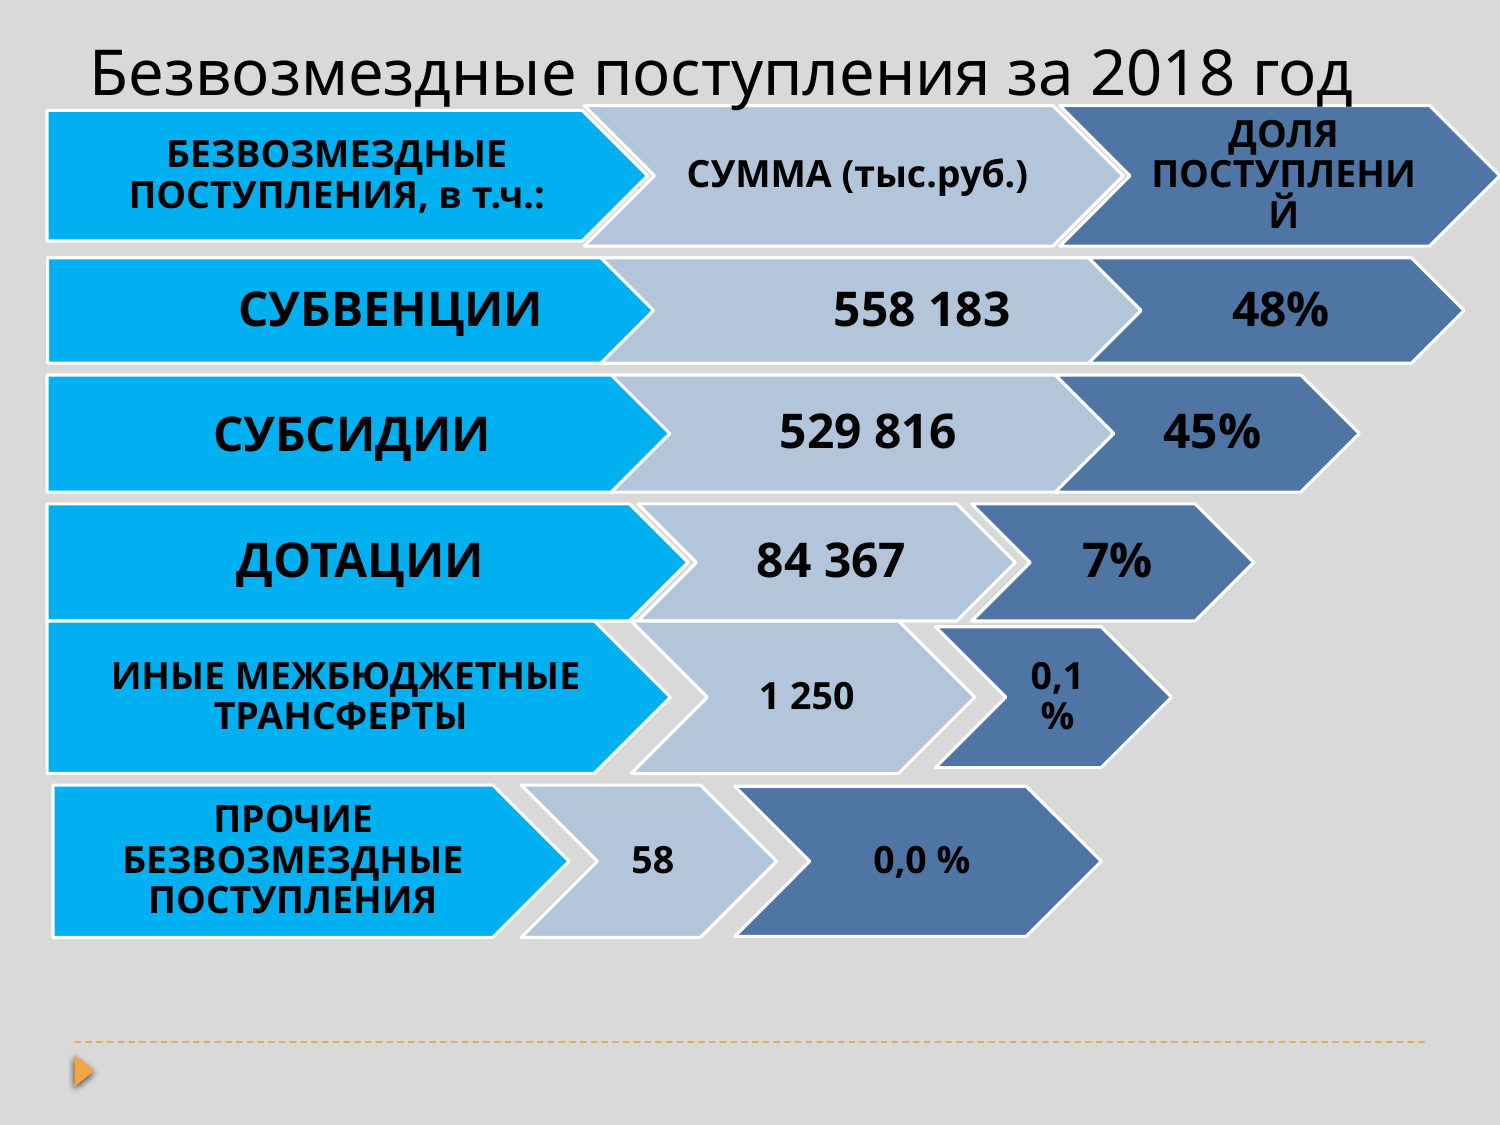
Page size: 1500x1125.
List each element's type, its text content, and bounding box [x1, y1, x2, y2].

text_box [46, 620, 1173, 774]
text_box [46, 784, 1102, 938]
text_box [46, 374, 1360, 493]
text_box Безвозмездные поступления за 2018 год [74, 24, 1425, 105]
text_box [46, 949, 1020, 1067]
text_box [46, 105, 1500, 247]
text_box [46, 503, 1255, 622]
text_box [46, 257, 1466, 364]
